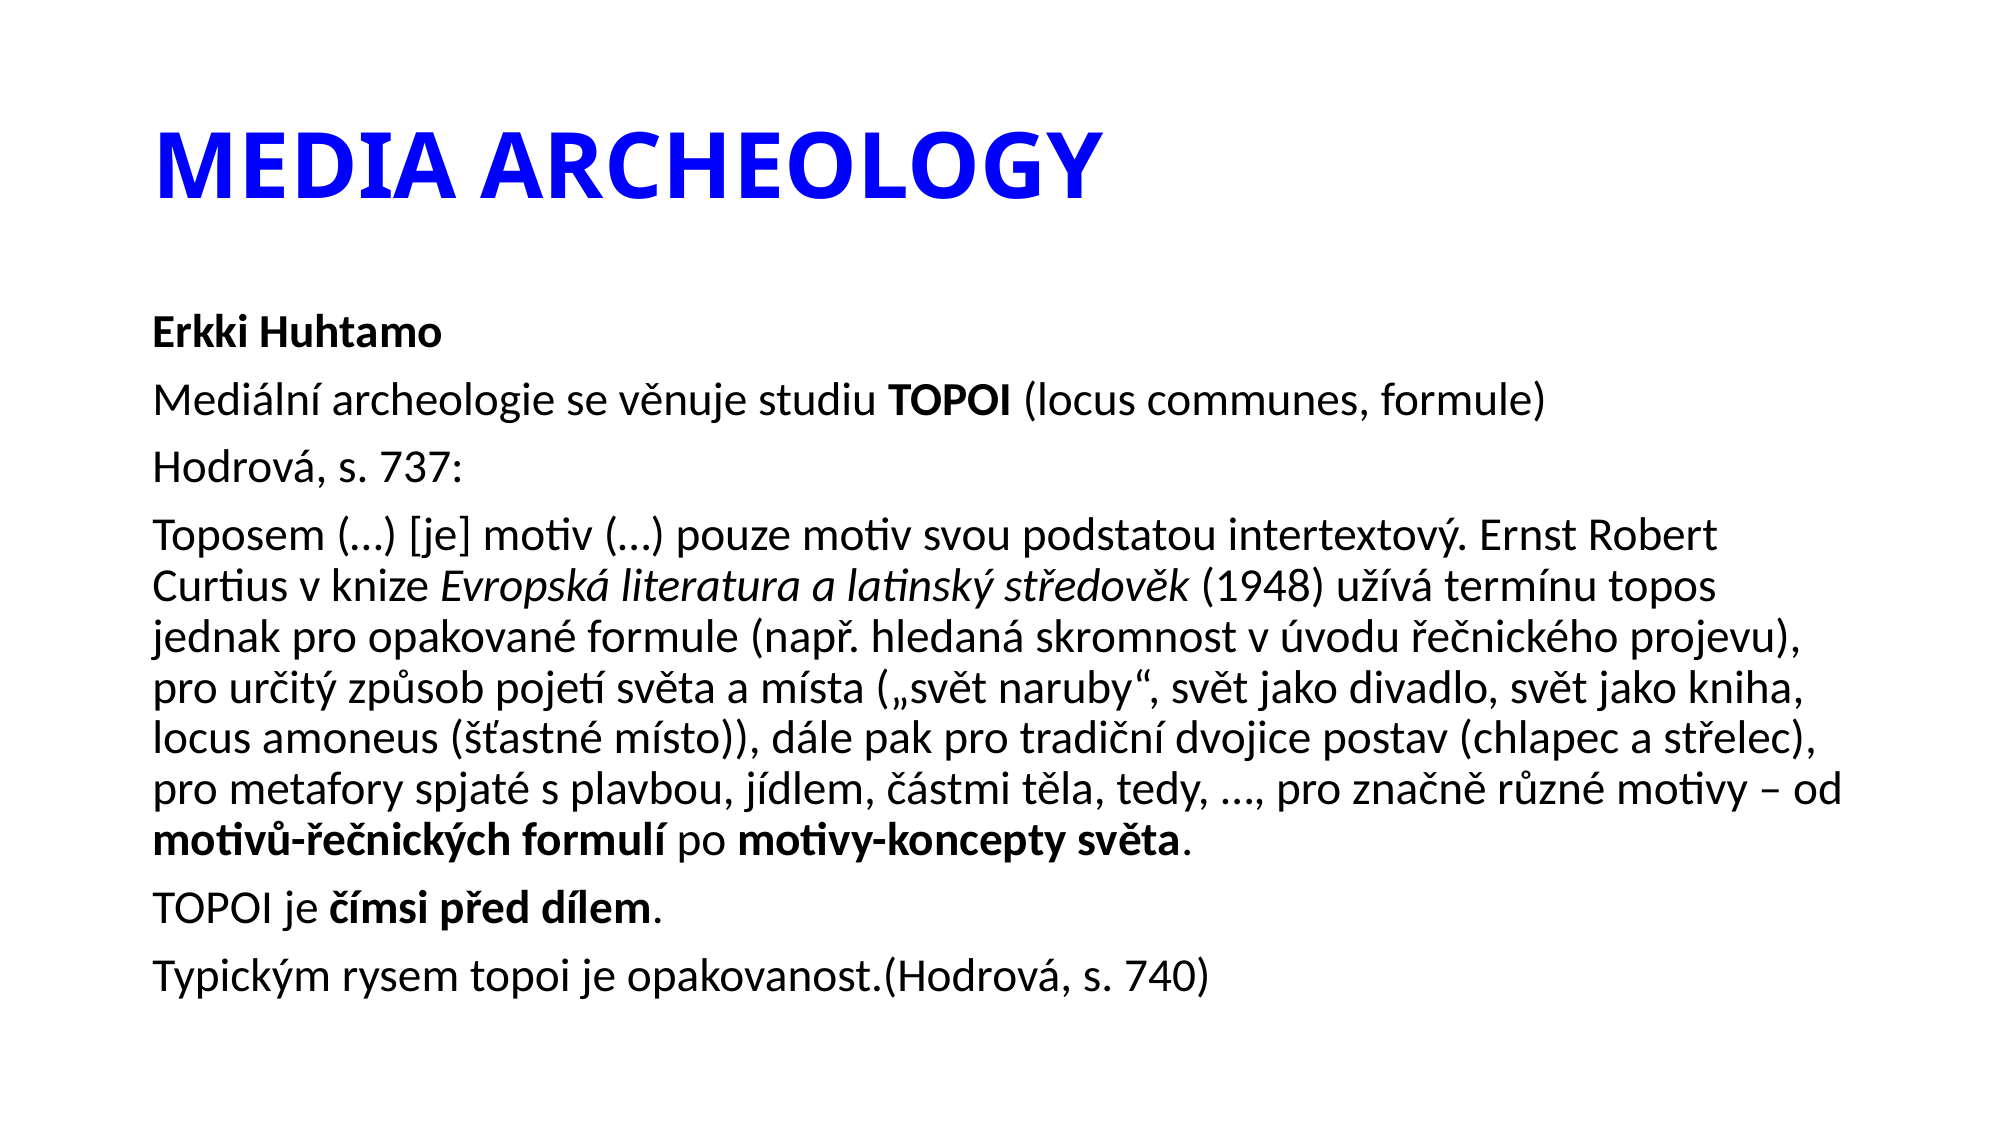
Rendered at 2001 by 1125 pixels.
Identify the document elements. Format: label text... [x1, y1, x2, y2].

title MEDIA ARCHEOLOGY [137, 59, 1863, 278]
list Erkki Huhtamo Mediální archeologie se věnuje studiu TOPOI (locus communes, formule) Hodrová, s. 737: Toposem (…) [je] motiv (…) pouze motiv svou podstatou intertextový. Ernst Robert Curtius v knize Evropská literatura a latinský středověk (1948) užívá termínu topos jednak pro opakované formule (např. hledaná skromnost v úvodu řečnického projevu), pro určitý způsob pojetí světa a místa („svět naruby“, svět jako divadlo, svět jako kniha, locus amoneus (šťastné místo)), dále pak pro tradiční dvojice postav (chlapec a střelec), pro metafory spjaté s plavbou, jídlem, částmi těla, tedy, …, pro značně různé motivy – od motivů-řečnických formulí po motivy-koncepty světa. TOPOI je čímsi před dílem. Typickým rysem topoi je opakovanost.(Hodrová, s. 740) [137, 299, 1863, 1014]
